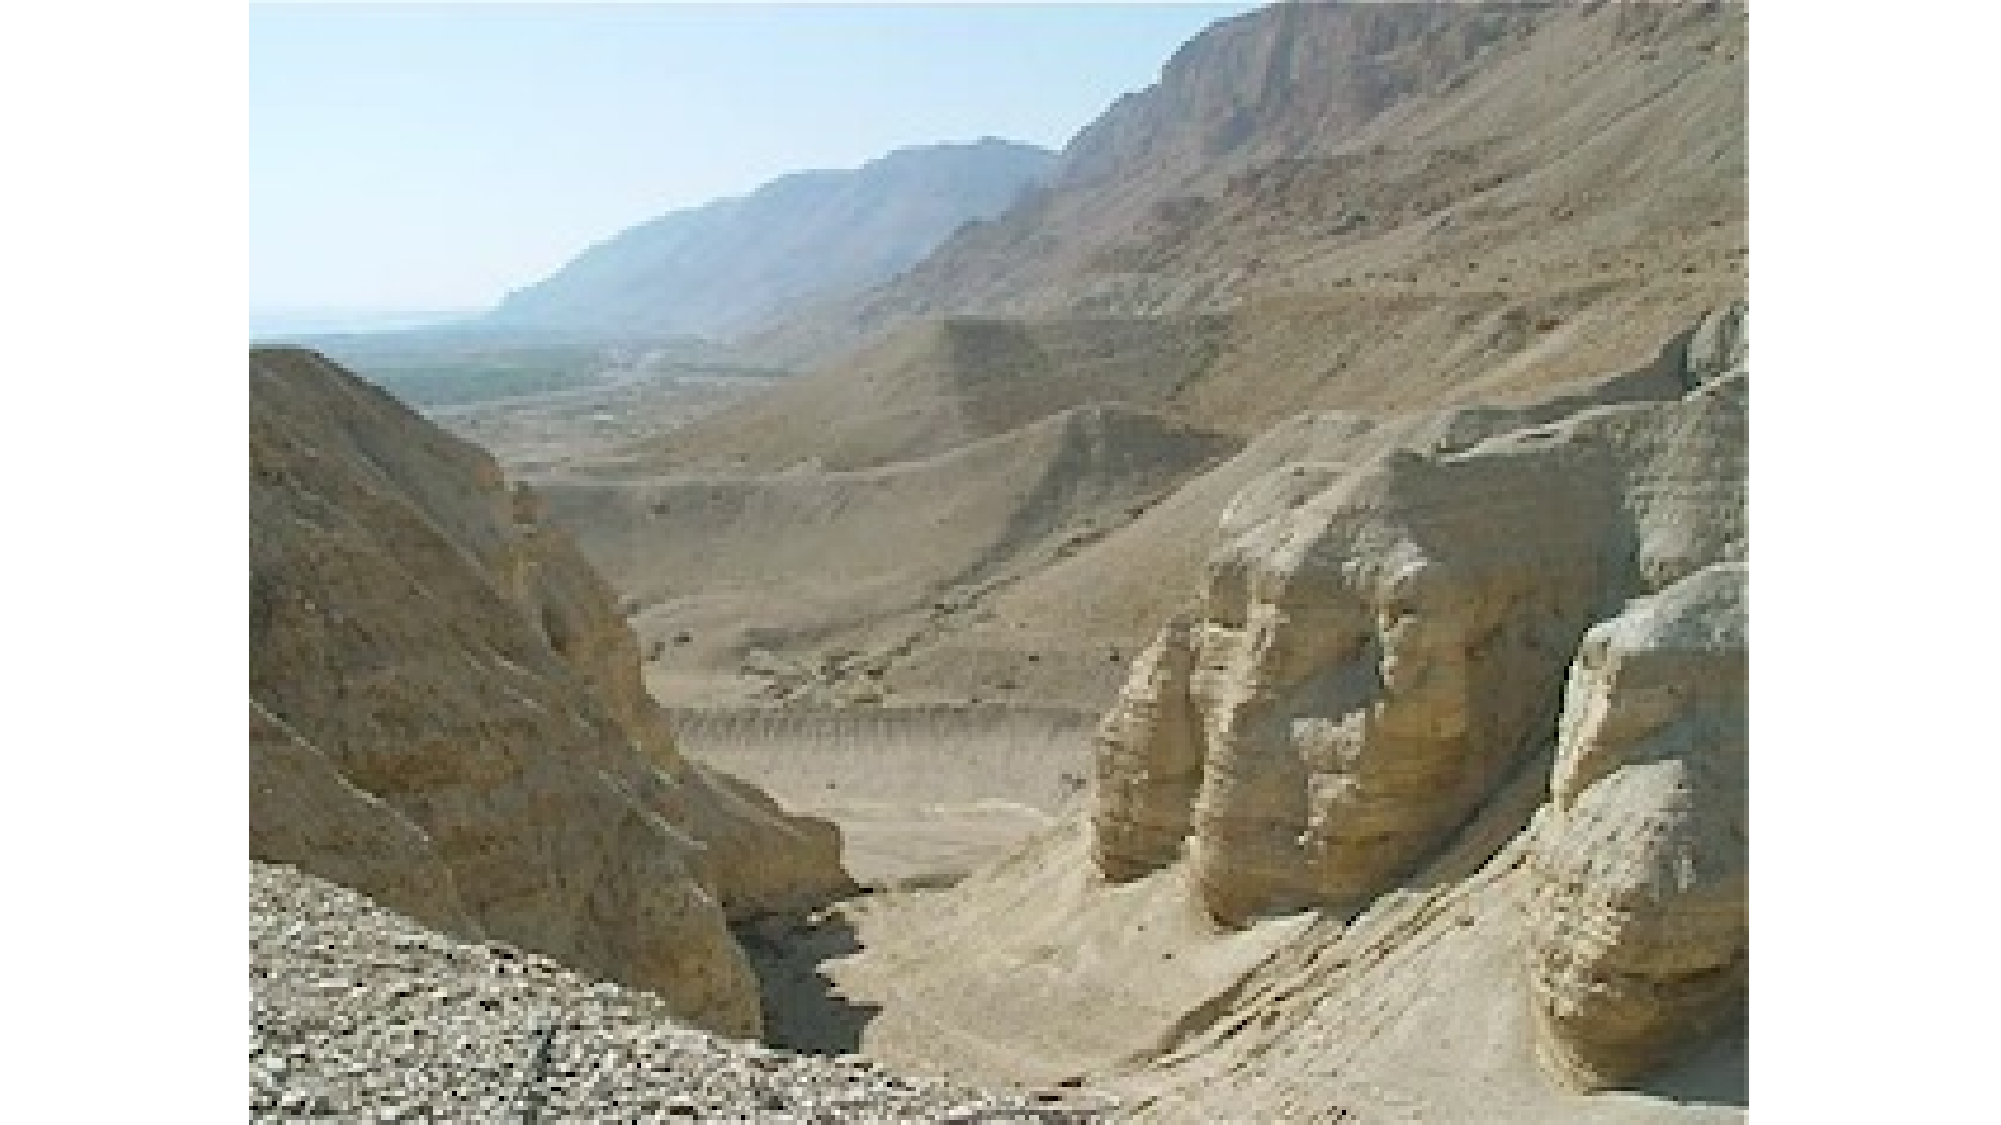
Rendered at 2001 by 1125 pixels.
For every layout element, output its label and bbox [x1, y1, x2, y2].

list [249, 0, 1749, 1125]
